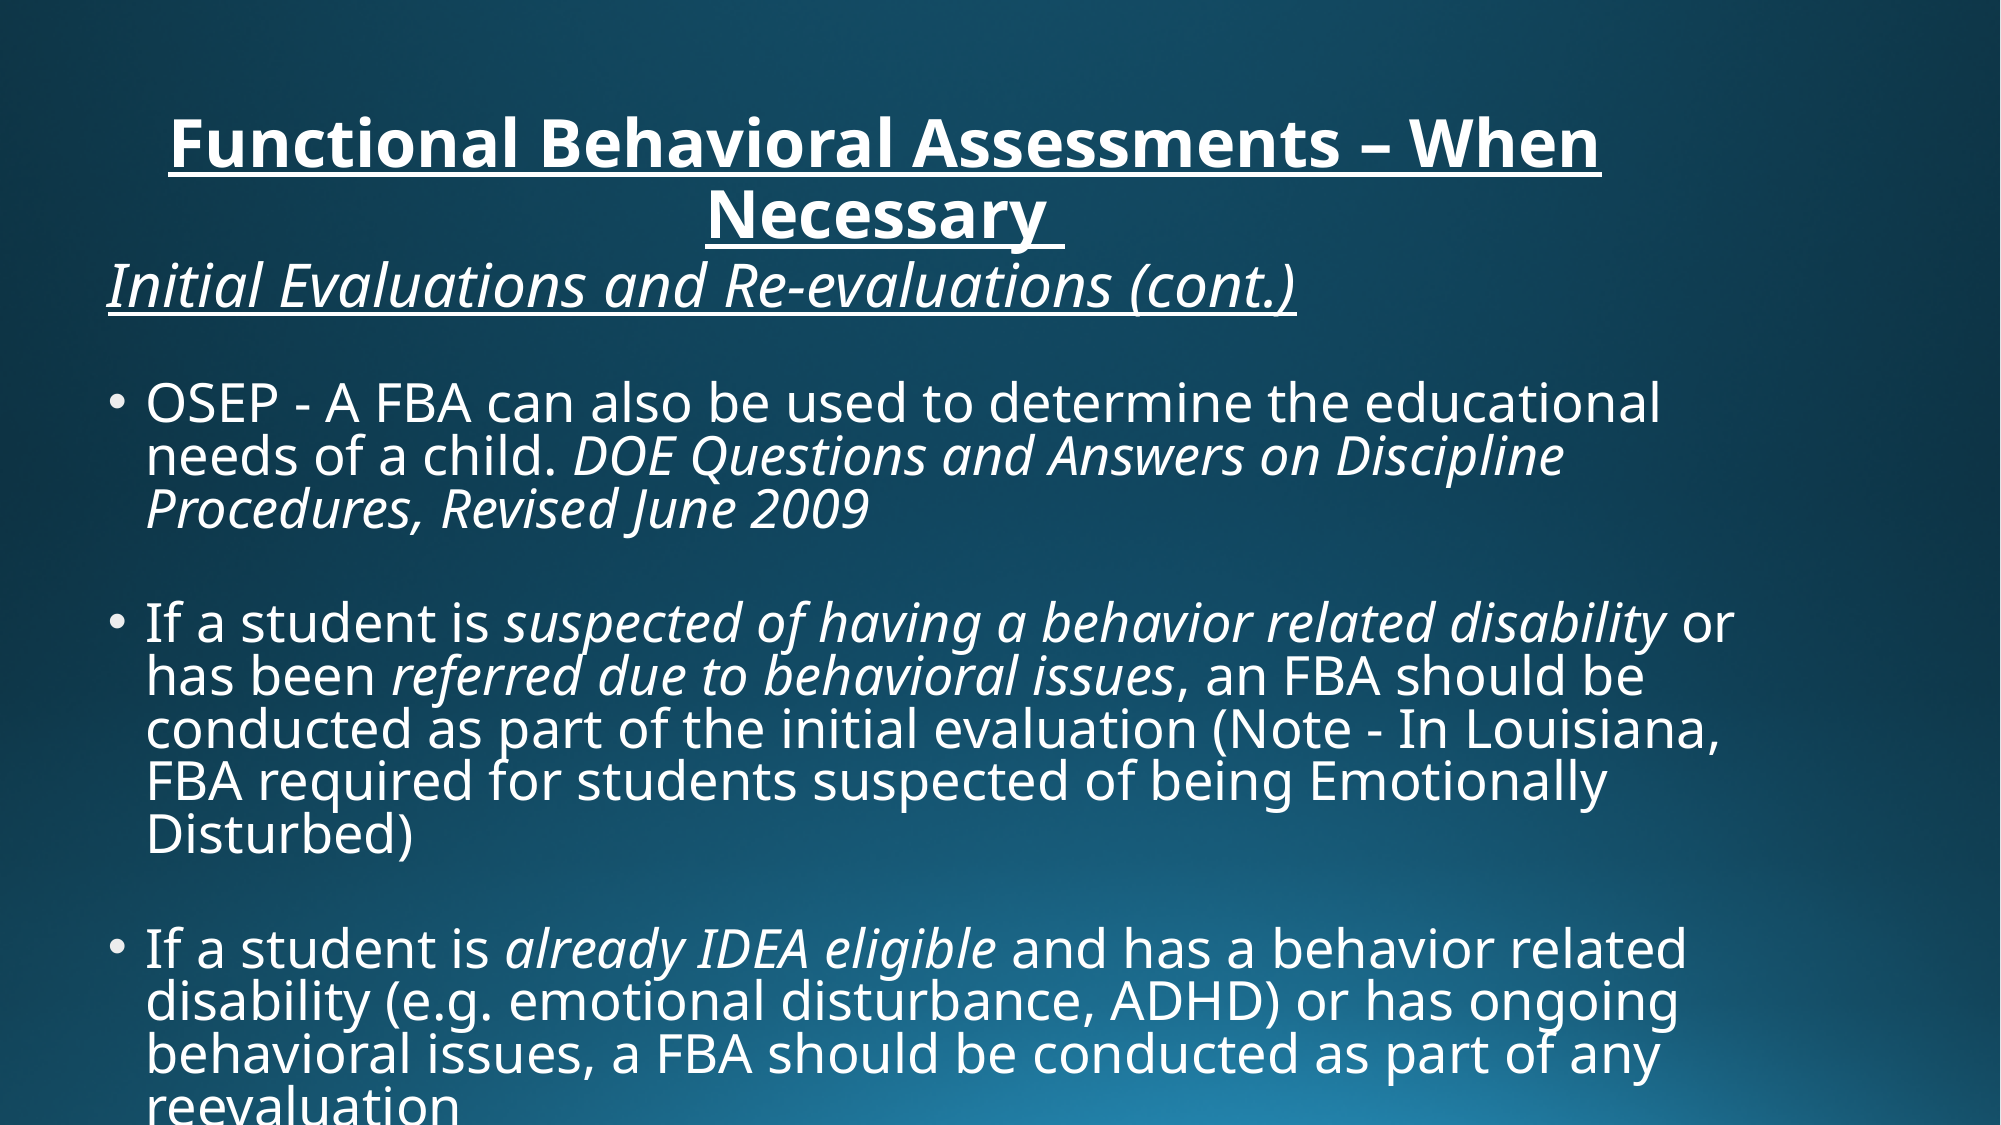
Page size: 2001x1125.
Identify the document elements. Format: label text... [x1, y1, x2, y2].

picture [0, 0, 2001, 1125]
list Initial Evaluations and Re-evaluations (cont.) OSEP - A FBA can also be used to determine the educational needs of a child. DOE Questions and Answers on Discipline Procedures, Revised June 2009 If a student is suspected of having a behavior related disability or has been referred due to behavioral issues, an FBA should be conducted as part of the initial evaluation (Note - In Louisiana, FBA required for students suspected of being Emotionally Disturbed) If a student is already IDEA eligible and has a behavior related disability (e.g. emotional disturbance, ADHD) or has ongoing behavioral issues, a FBA should be conducted as part of any reevaluation [92, 252, 1818, 1125]
title Functional Behavioral Assessments – When Necessary [22, 110, 1748, 253]
